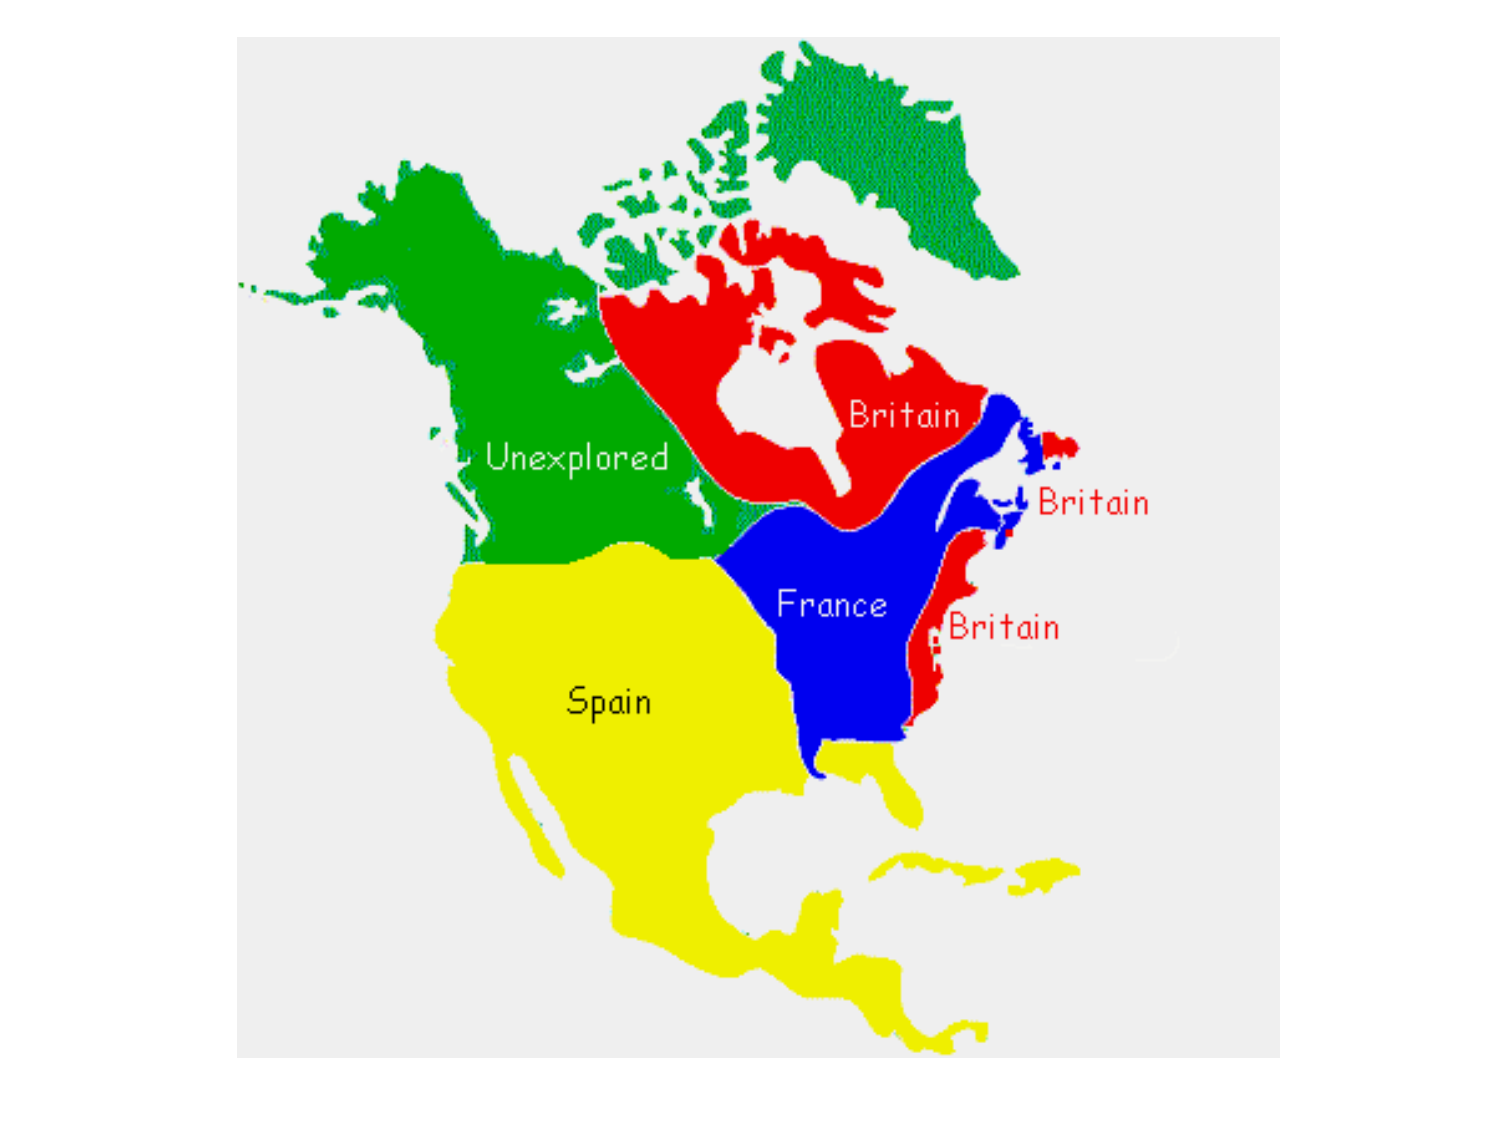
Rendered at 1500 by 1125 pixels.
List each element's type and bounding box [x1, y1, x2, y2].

picture [237, 37, 1280, 1058]
